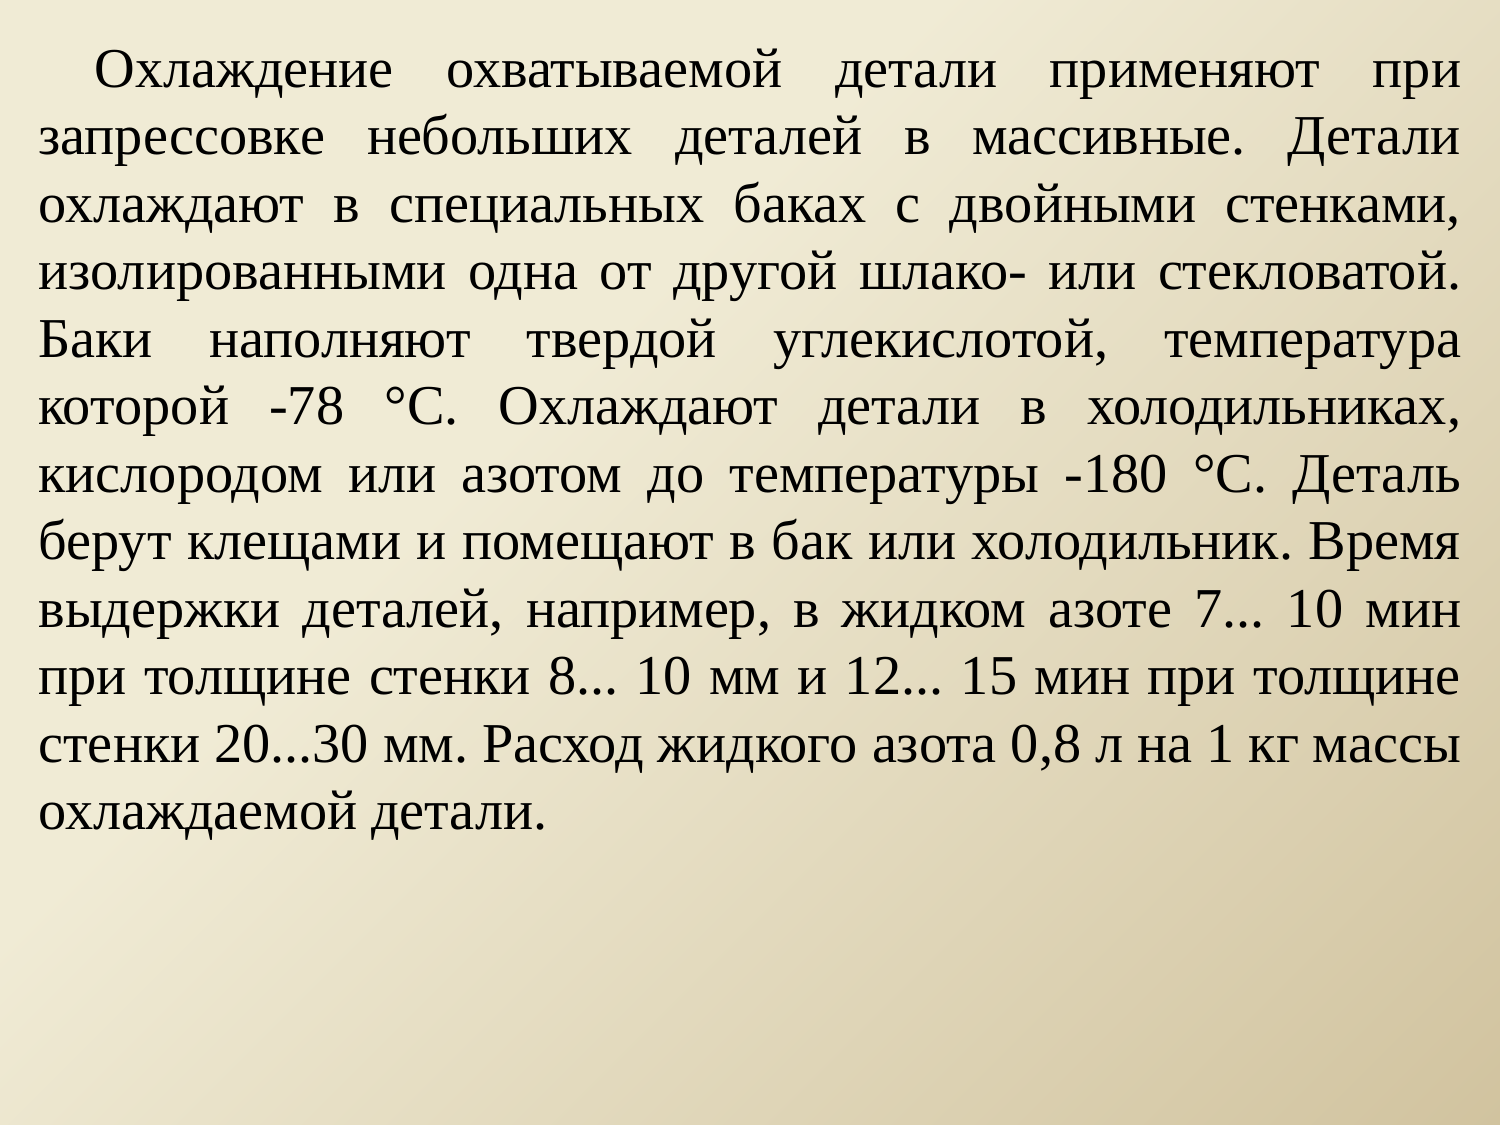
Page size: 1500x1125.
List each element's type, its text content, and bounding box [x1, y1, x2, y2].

list Охлаждение охватываемой детали применяют при запрессовке небольших деталей в массивные. Детали охлаждают в специальных баках с двойными стенками, изолированными одна от другой шлако- или стекловатой. Баки наполняют твердой углекислотой, температура которой -78 °С. Охлаждают детали в холодильниках, кислородом или азотом до температуры -180 °С. Деталь берут клещами и помещают в бак или холодильник. Время выдержки дета­лей, например, в жидком азоте 7... 10 мин при толщине стенки 8... 10 мм и 12... 15 мин при толщине стенки 20...30 мм. Расход жидкого азота 0,8 л на 1 кг массы охлаждаемой детали. [23, 23, 1477, 1125]
